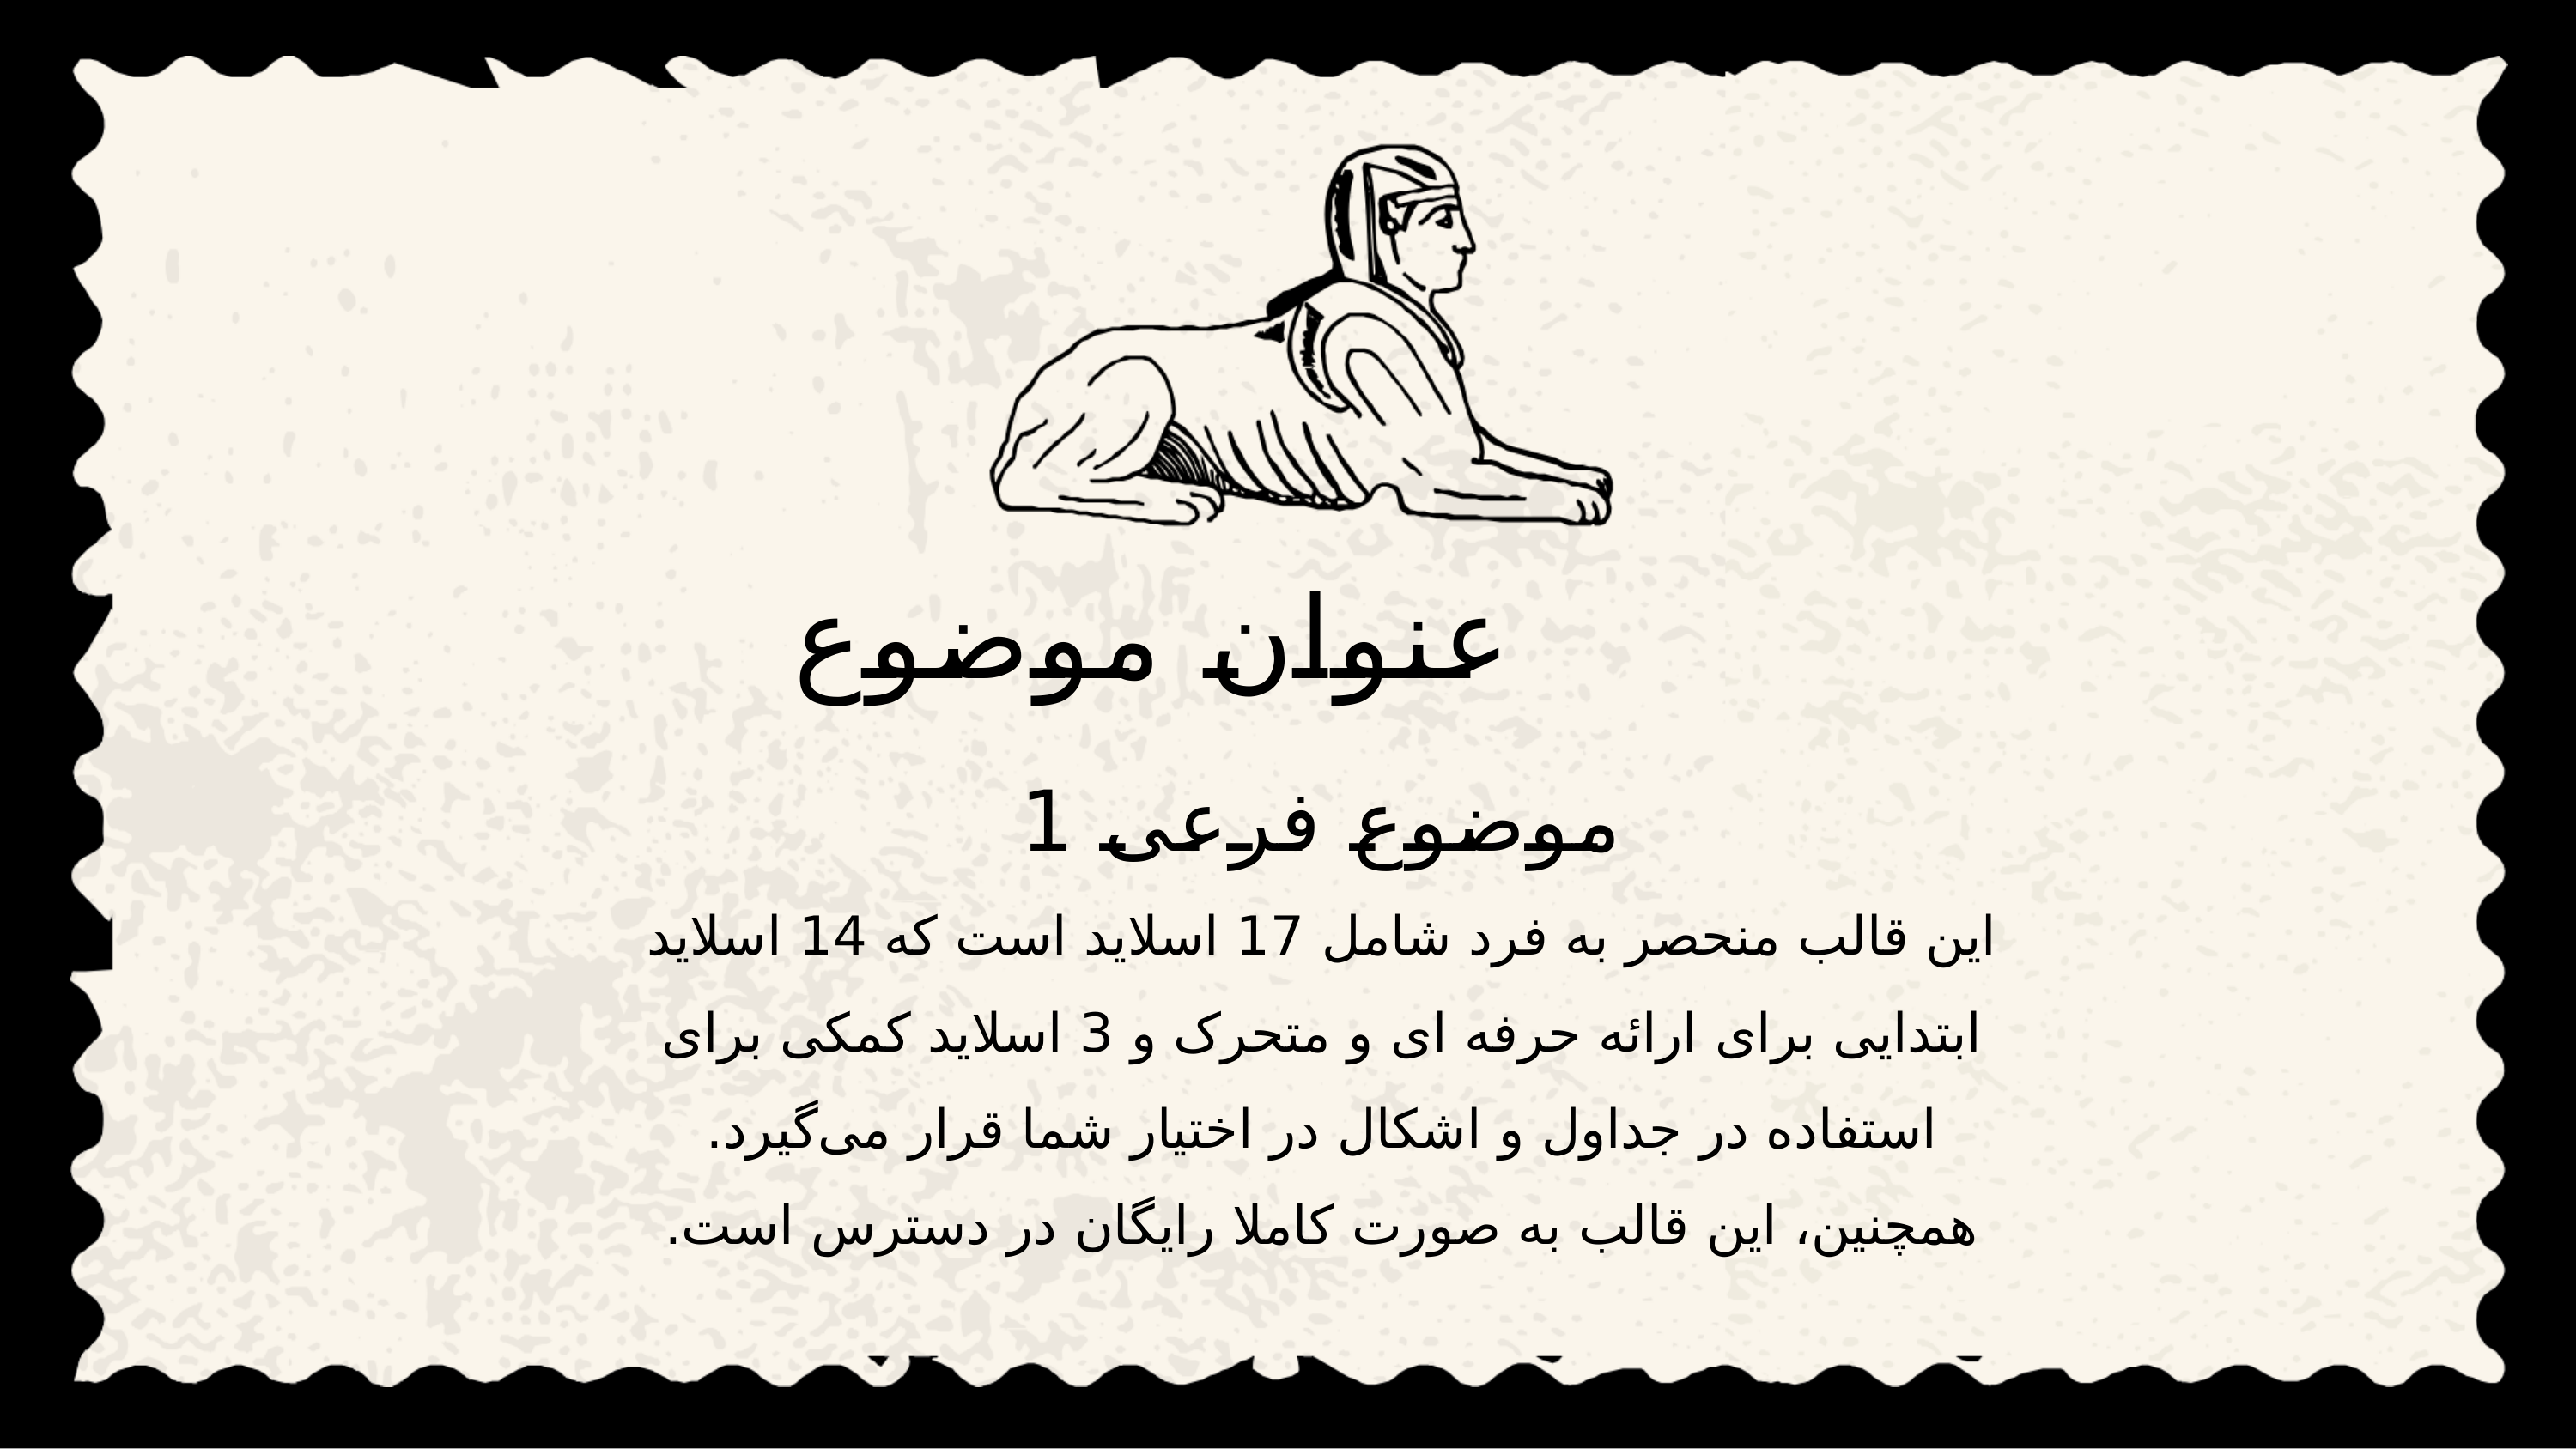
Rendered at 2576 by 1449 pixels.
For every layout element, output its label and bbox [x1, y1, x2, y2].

text_box [0, 0, 2576, 1449]
picture [70, 55, 2508, 1387]
